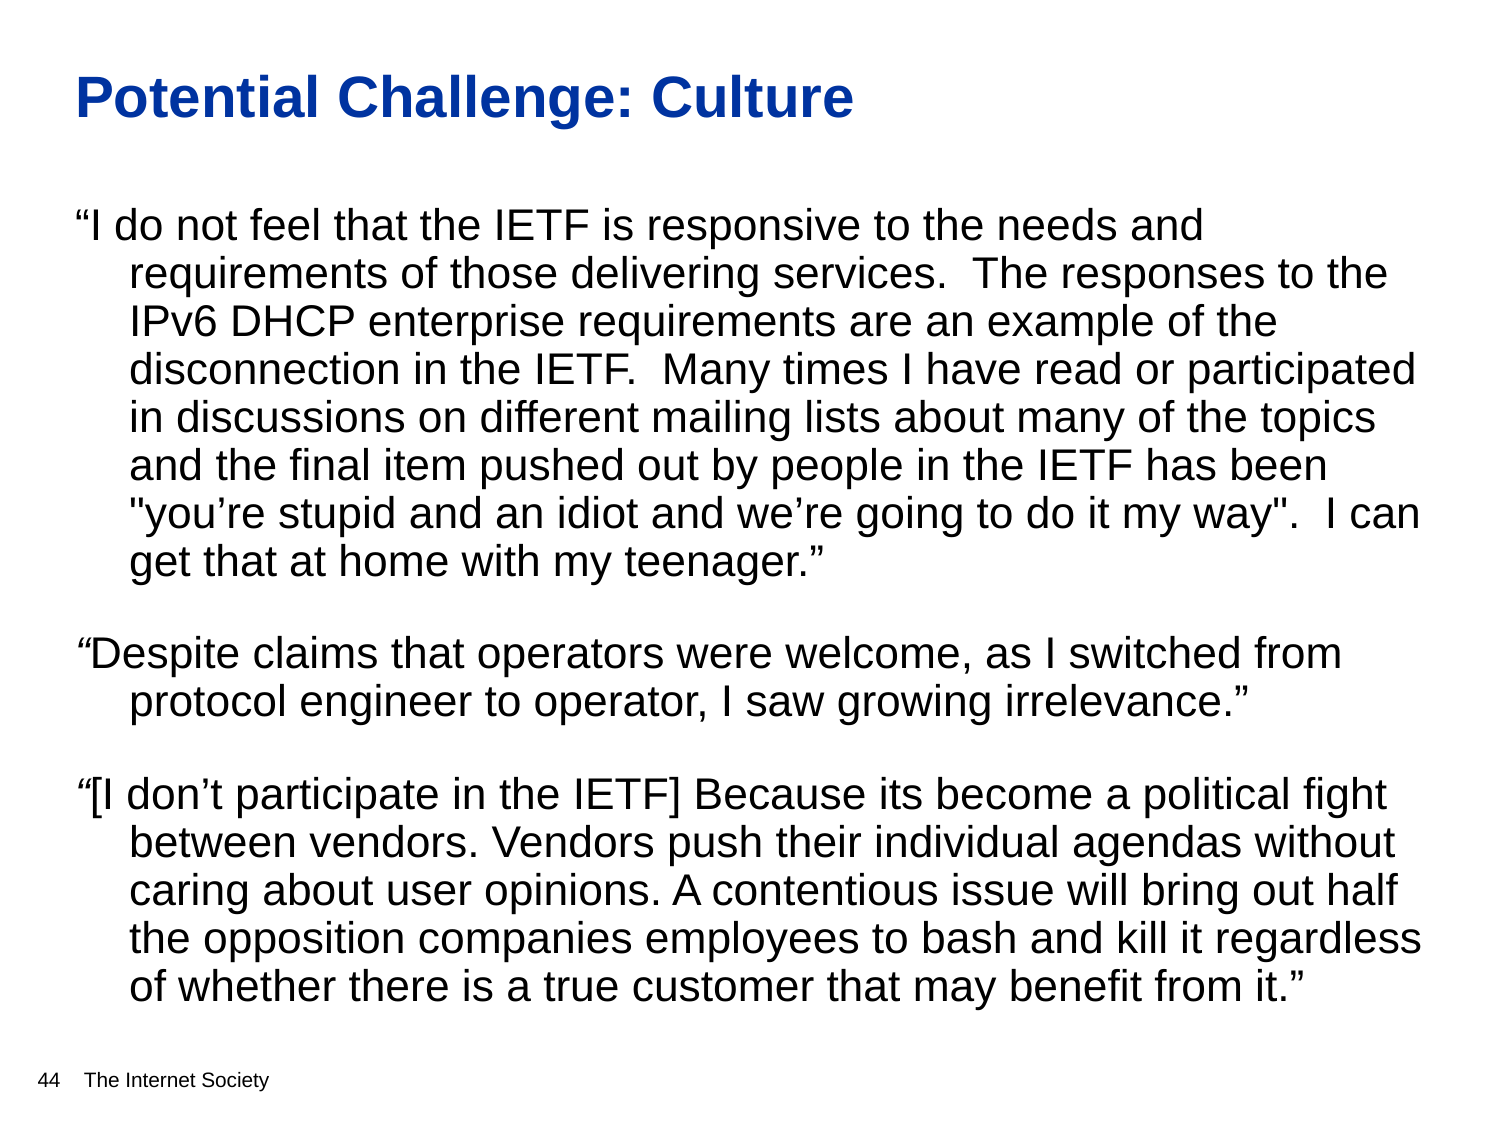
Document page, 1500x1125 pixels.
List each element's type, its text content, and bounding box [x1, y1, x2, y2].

list “I do not feel that the IETF is responsive to the needs and requirements of those delivering services. The responses to the IPv6 DHCP enterprise requirements are an example of the disconnection in the IETF. Many times I have read or participated in discussions on different mailing lists about many of the topics and the final item pushed out by people in the IETF has been "you’re stupid and an idiot and we’re going to do it my way". I can get that at home with my teenager.” “Despite claims that operators were welcome, as I switched from protocol engineer to operator, I saw growing irrelevance.” “[I don’t participate in the IETF] Because its become a political fight between vendors. Vendors push their individual agendas without caring about user opinions. A contentious issue will bring out half the opposition companies employees to bash and kill it regardless of whether there is a true customer that may benefit from it.” [37, 187, 1463, 1074]
title Potential Challenge: Culture [37, 36, 1463, 187]
slide_number 44 [0, 1053, 102, 1125]
